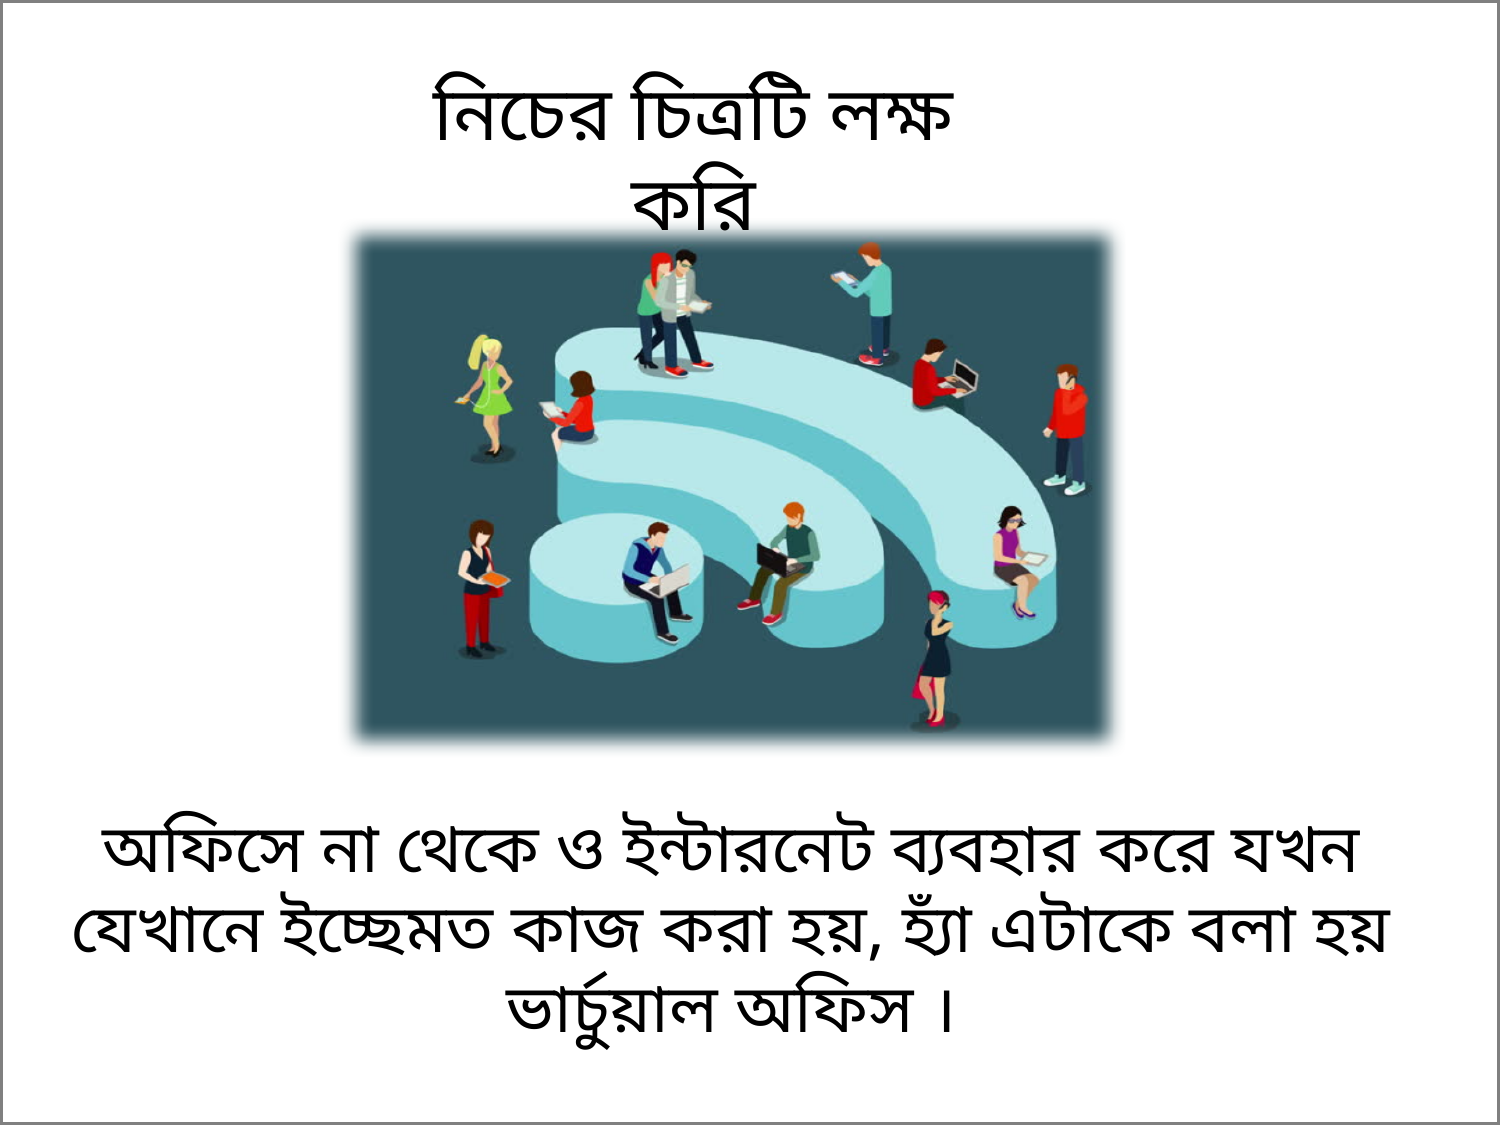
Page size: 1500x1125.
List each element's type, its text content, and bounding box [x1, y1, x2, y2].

text_box [0, 0, 1500, 1125]
text_box অফিসে না থেকে ও ইন্টারনেট ব্যবহার করে যখন যেখানে ইচ্ছেমত কাজ করা হয়, হ্যাঁ এটাকে বলা হয় ভার্চুয়াল অফিস । [31, 798, 1432, 1054]
text_box নিচের চিত্রটি লক্ষ করি [362, 57, 1025, 216]
picture [337, 217, 1126, 758]
